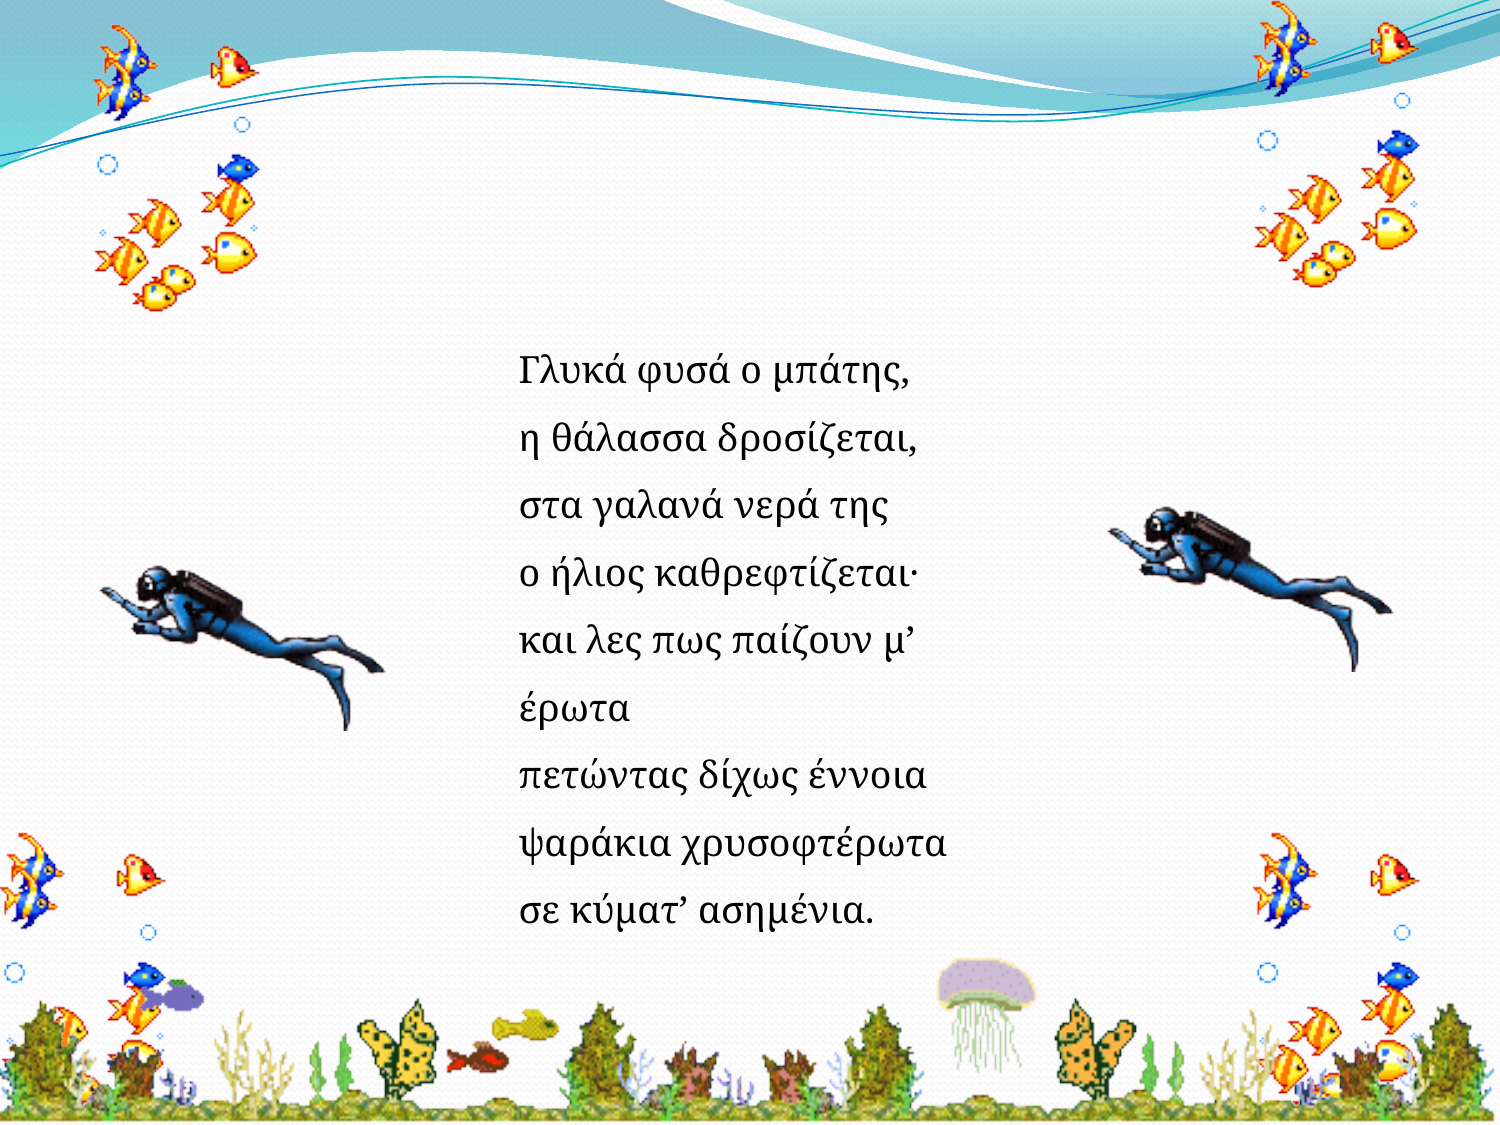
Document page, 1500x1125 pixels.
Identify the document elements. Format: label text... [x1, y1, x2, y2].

picture [93, 491, 399, 731]
text_box Γλυκά φυσά ο μπάτης, η θάλασσα δροσίζεται, στα γαλανά νερά της ο ήλιος καθρεφτίζεται· και λες πως παίζουν μ’ έρωτα πετώντας δίχως έννοια ψαράκια χρυσοφτέρωτα σε κύματ’ ασημένια. [503, 316, 996, 936]
picture [1101, 433, 1407, 673]
picture [0, 831, 1500, 1125]
picture [1253, 0, 1430, 294]
picture [93, 23, 270, 317]
